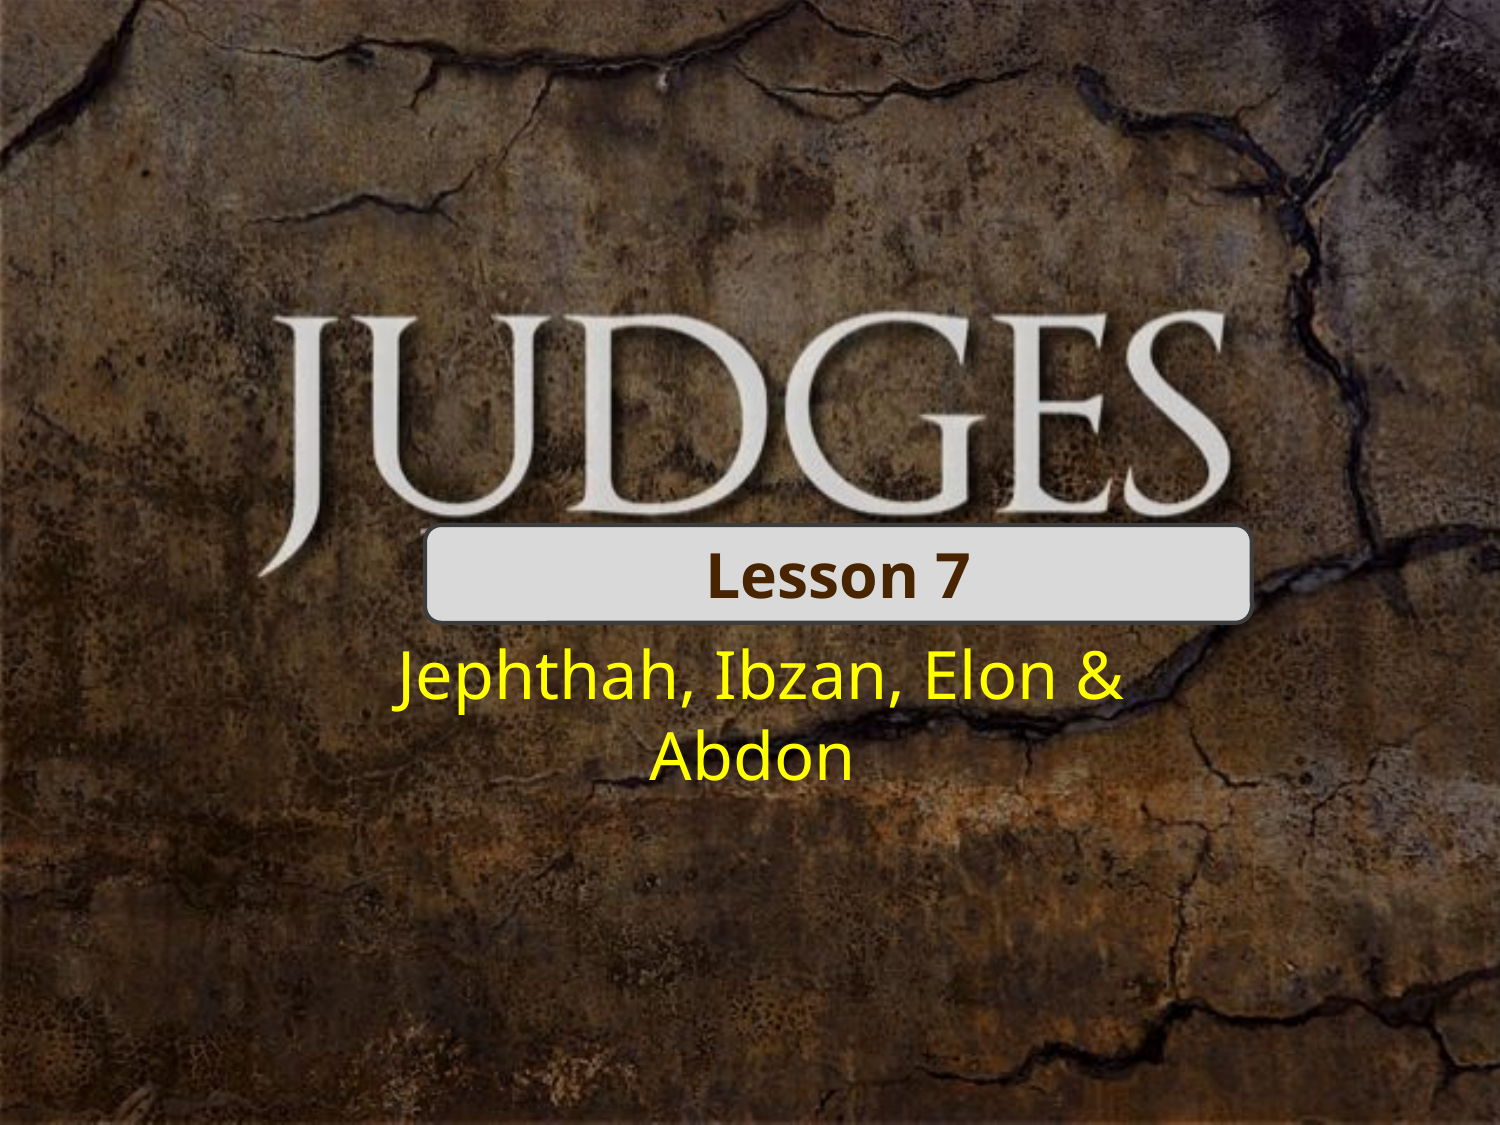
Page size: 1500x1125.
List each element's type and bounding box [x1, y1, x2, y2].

text_box [0, 0, 1500, 1125]
